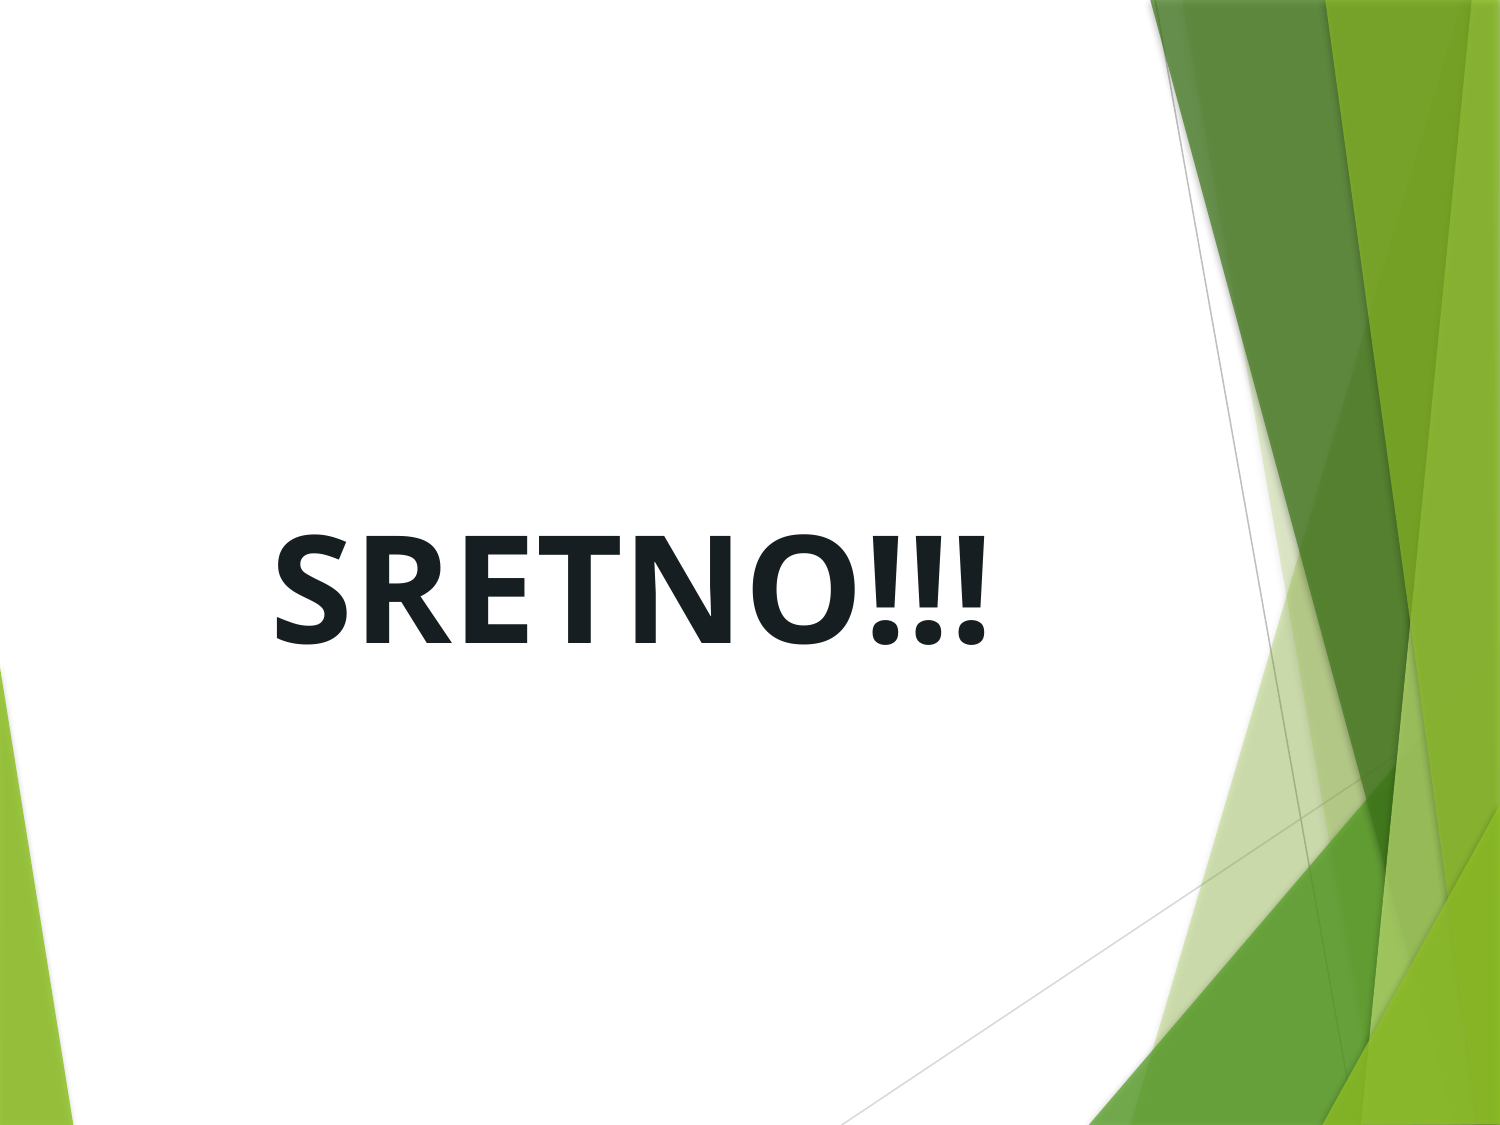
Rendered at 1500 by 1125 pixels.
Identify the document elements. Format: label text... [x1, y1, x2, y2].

list SRETNO!!! [99, 354, 1142, 992]
